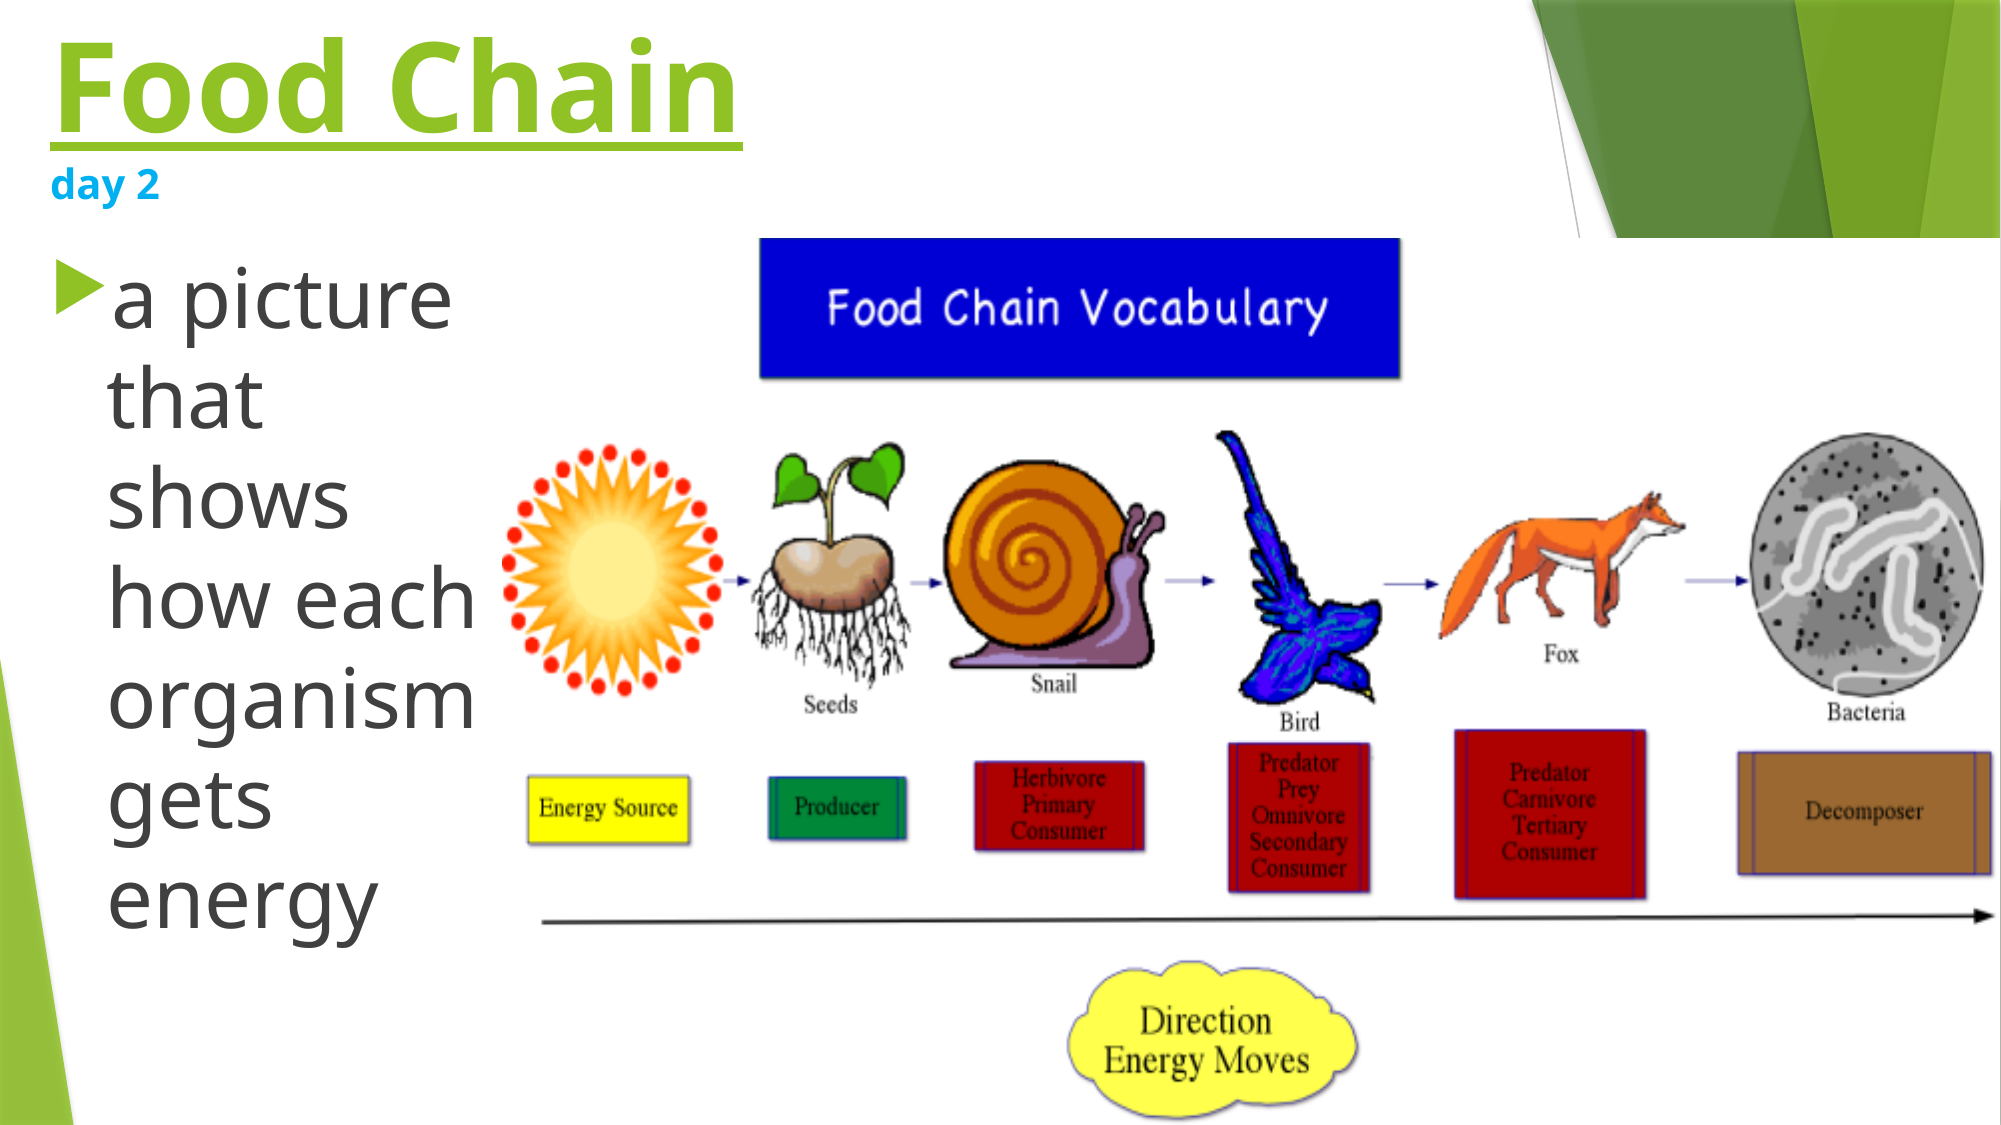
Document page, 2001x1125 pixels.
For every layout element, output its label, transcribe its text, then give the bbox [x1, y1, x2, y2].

title Food Chain day 2 [35, 0, 1446, 217]
picture [502, 237, 2000, 1125]
list a picture that shows how each organism gets energy [35, 238, 500, 1061]
